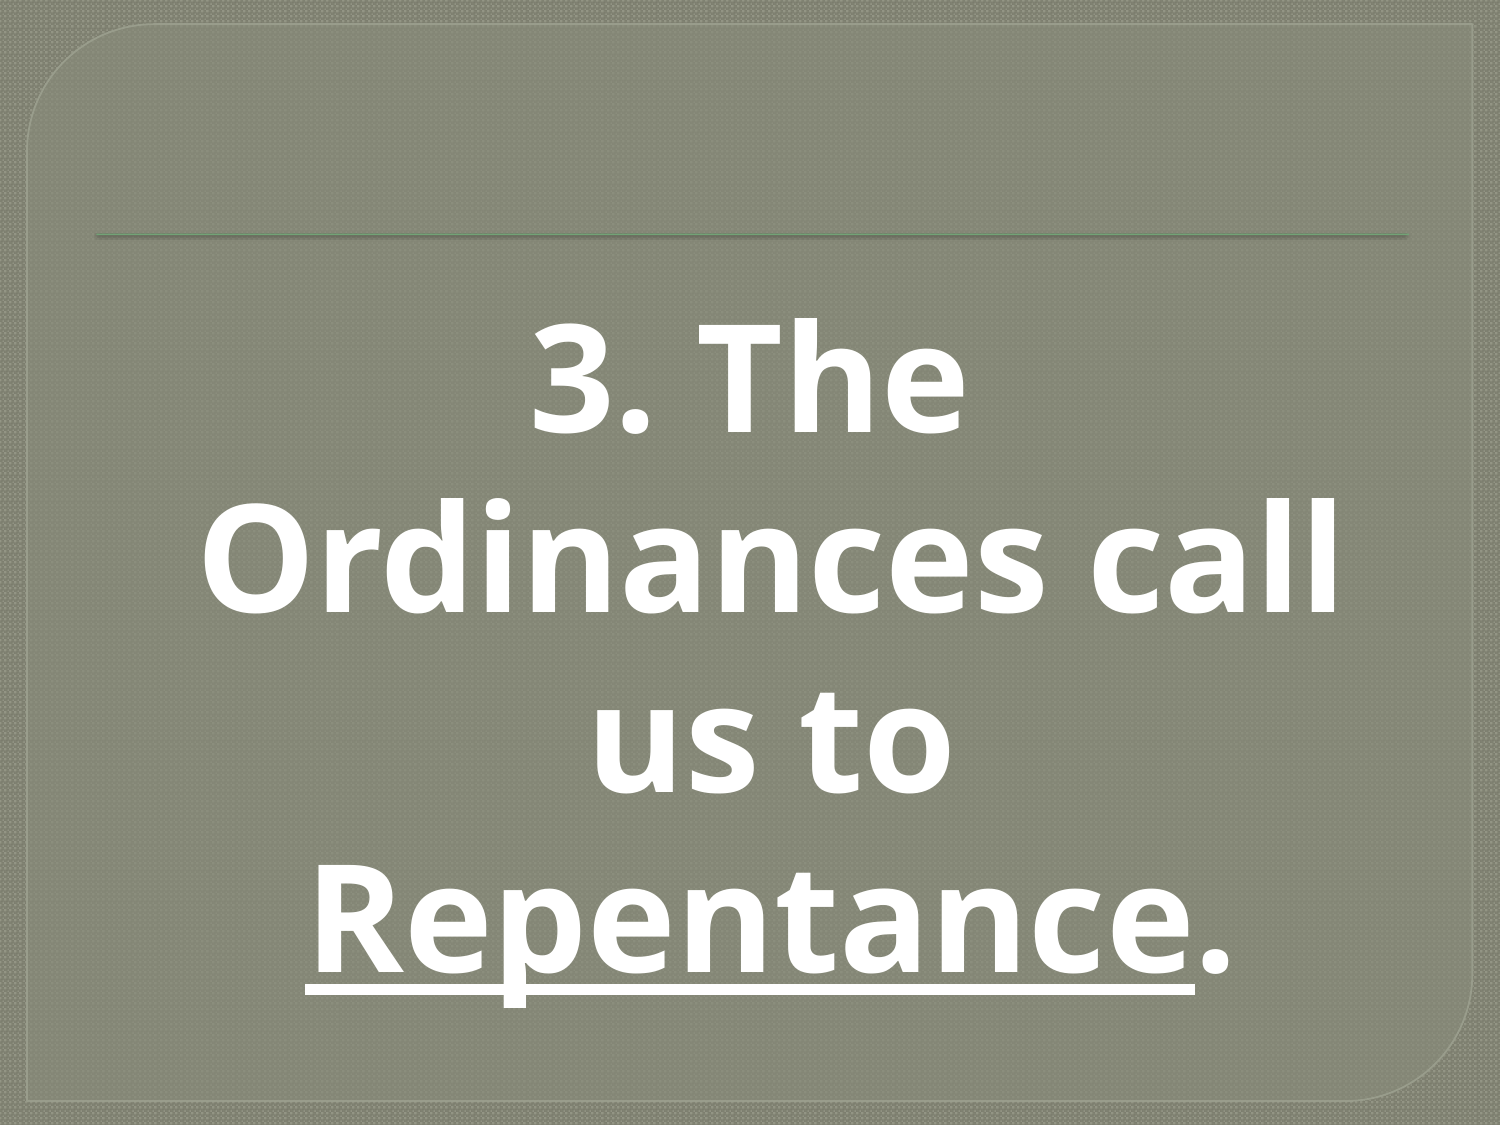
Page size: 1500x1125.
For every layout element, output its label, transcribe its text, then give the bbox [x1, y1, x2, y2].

list 3. The Ordinances call us to Repentance. [75, 275, 1425, 1013]
